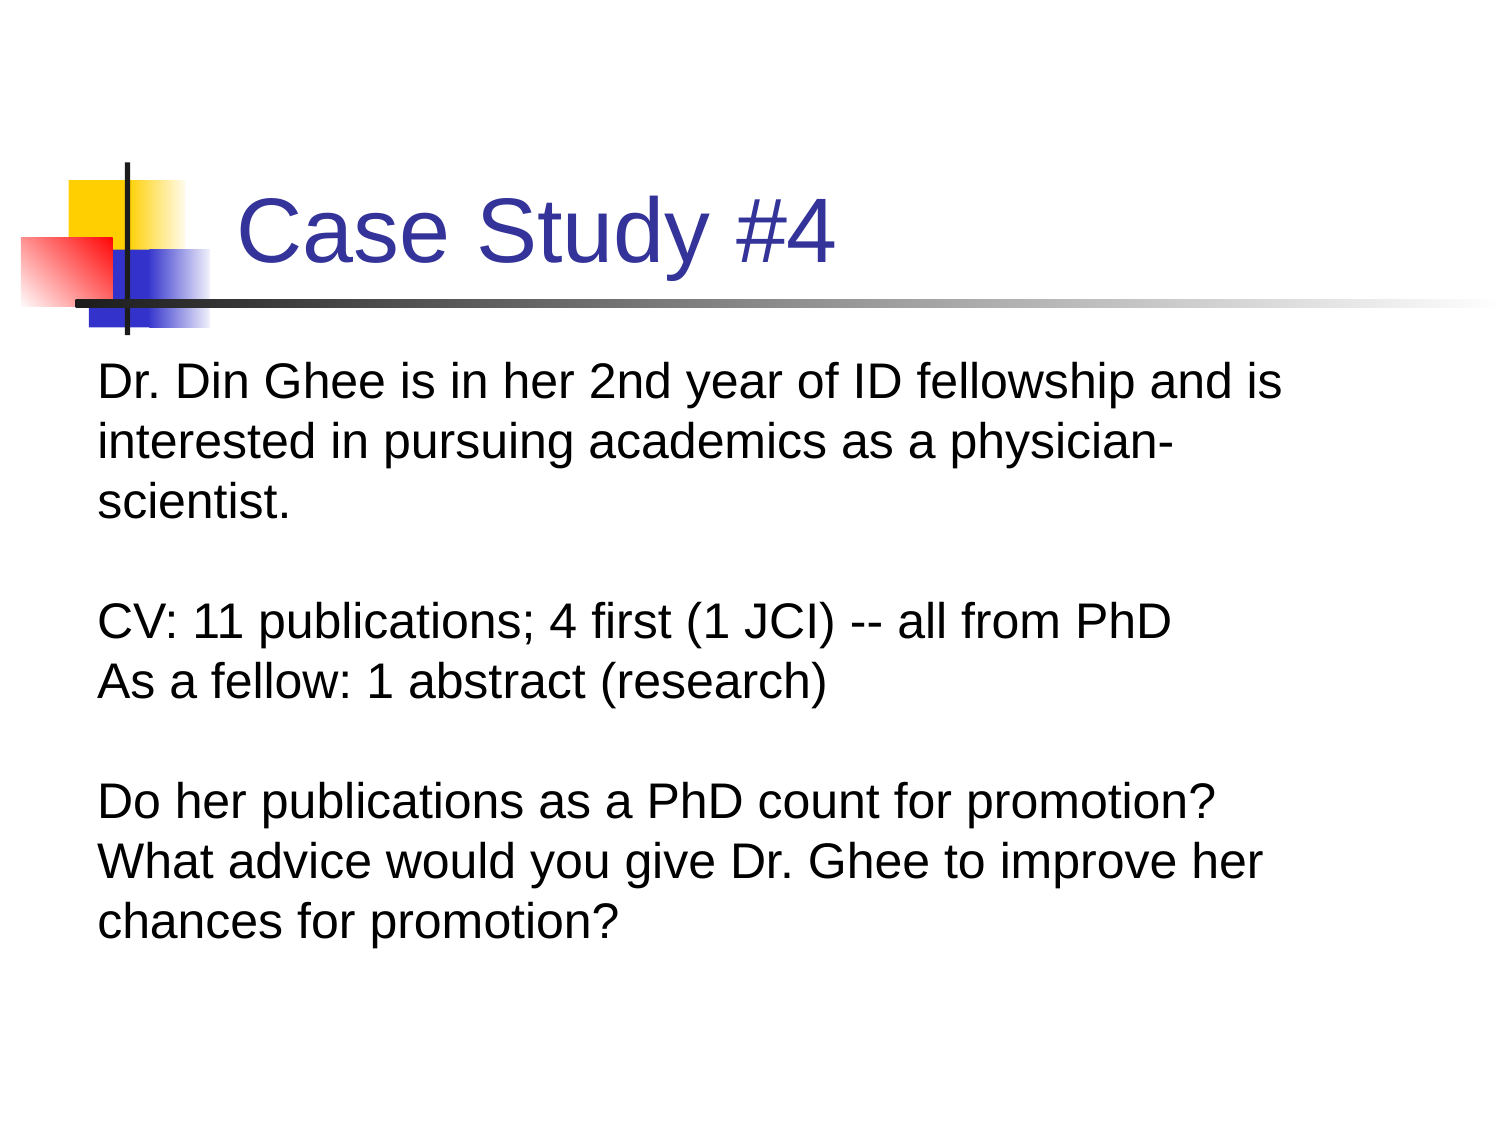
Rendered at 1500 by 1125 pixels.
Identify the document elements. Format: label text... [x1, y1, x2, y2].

text_box Dr. Din Ghee is in her 2nd year of ID fellowship and is interested in pursuing academics as a physician-scientist. CV: 11 publications; 4 first (1 JCI) -- all from PhD As a fellow: 1 abstract (research) Do her publications as a PhD count for promotion? What advice would you give Dr. Ghee to improve her chances for promotion? [82, 341, 1383, 1076]
title Case Study #4 [221, 100, 971, 289]
